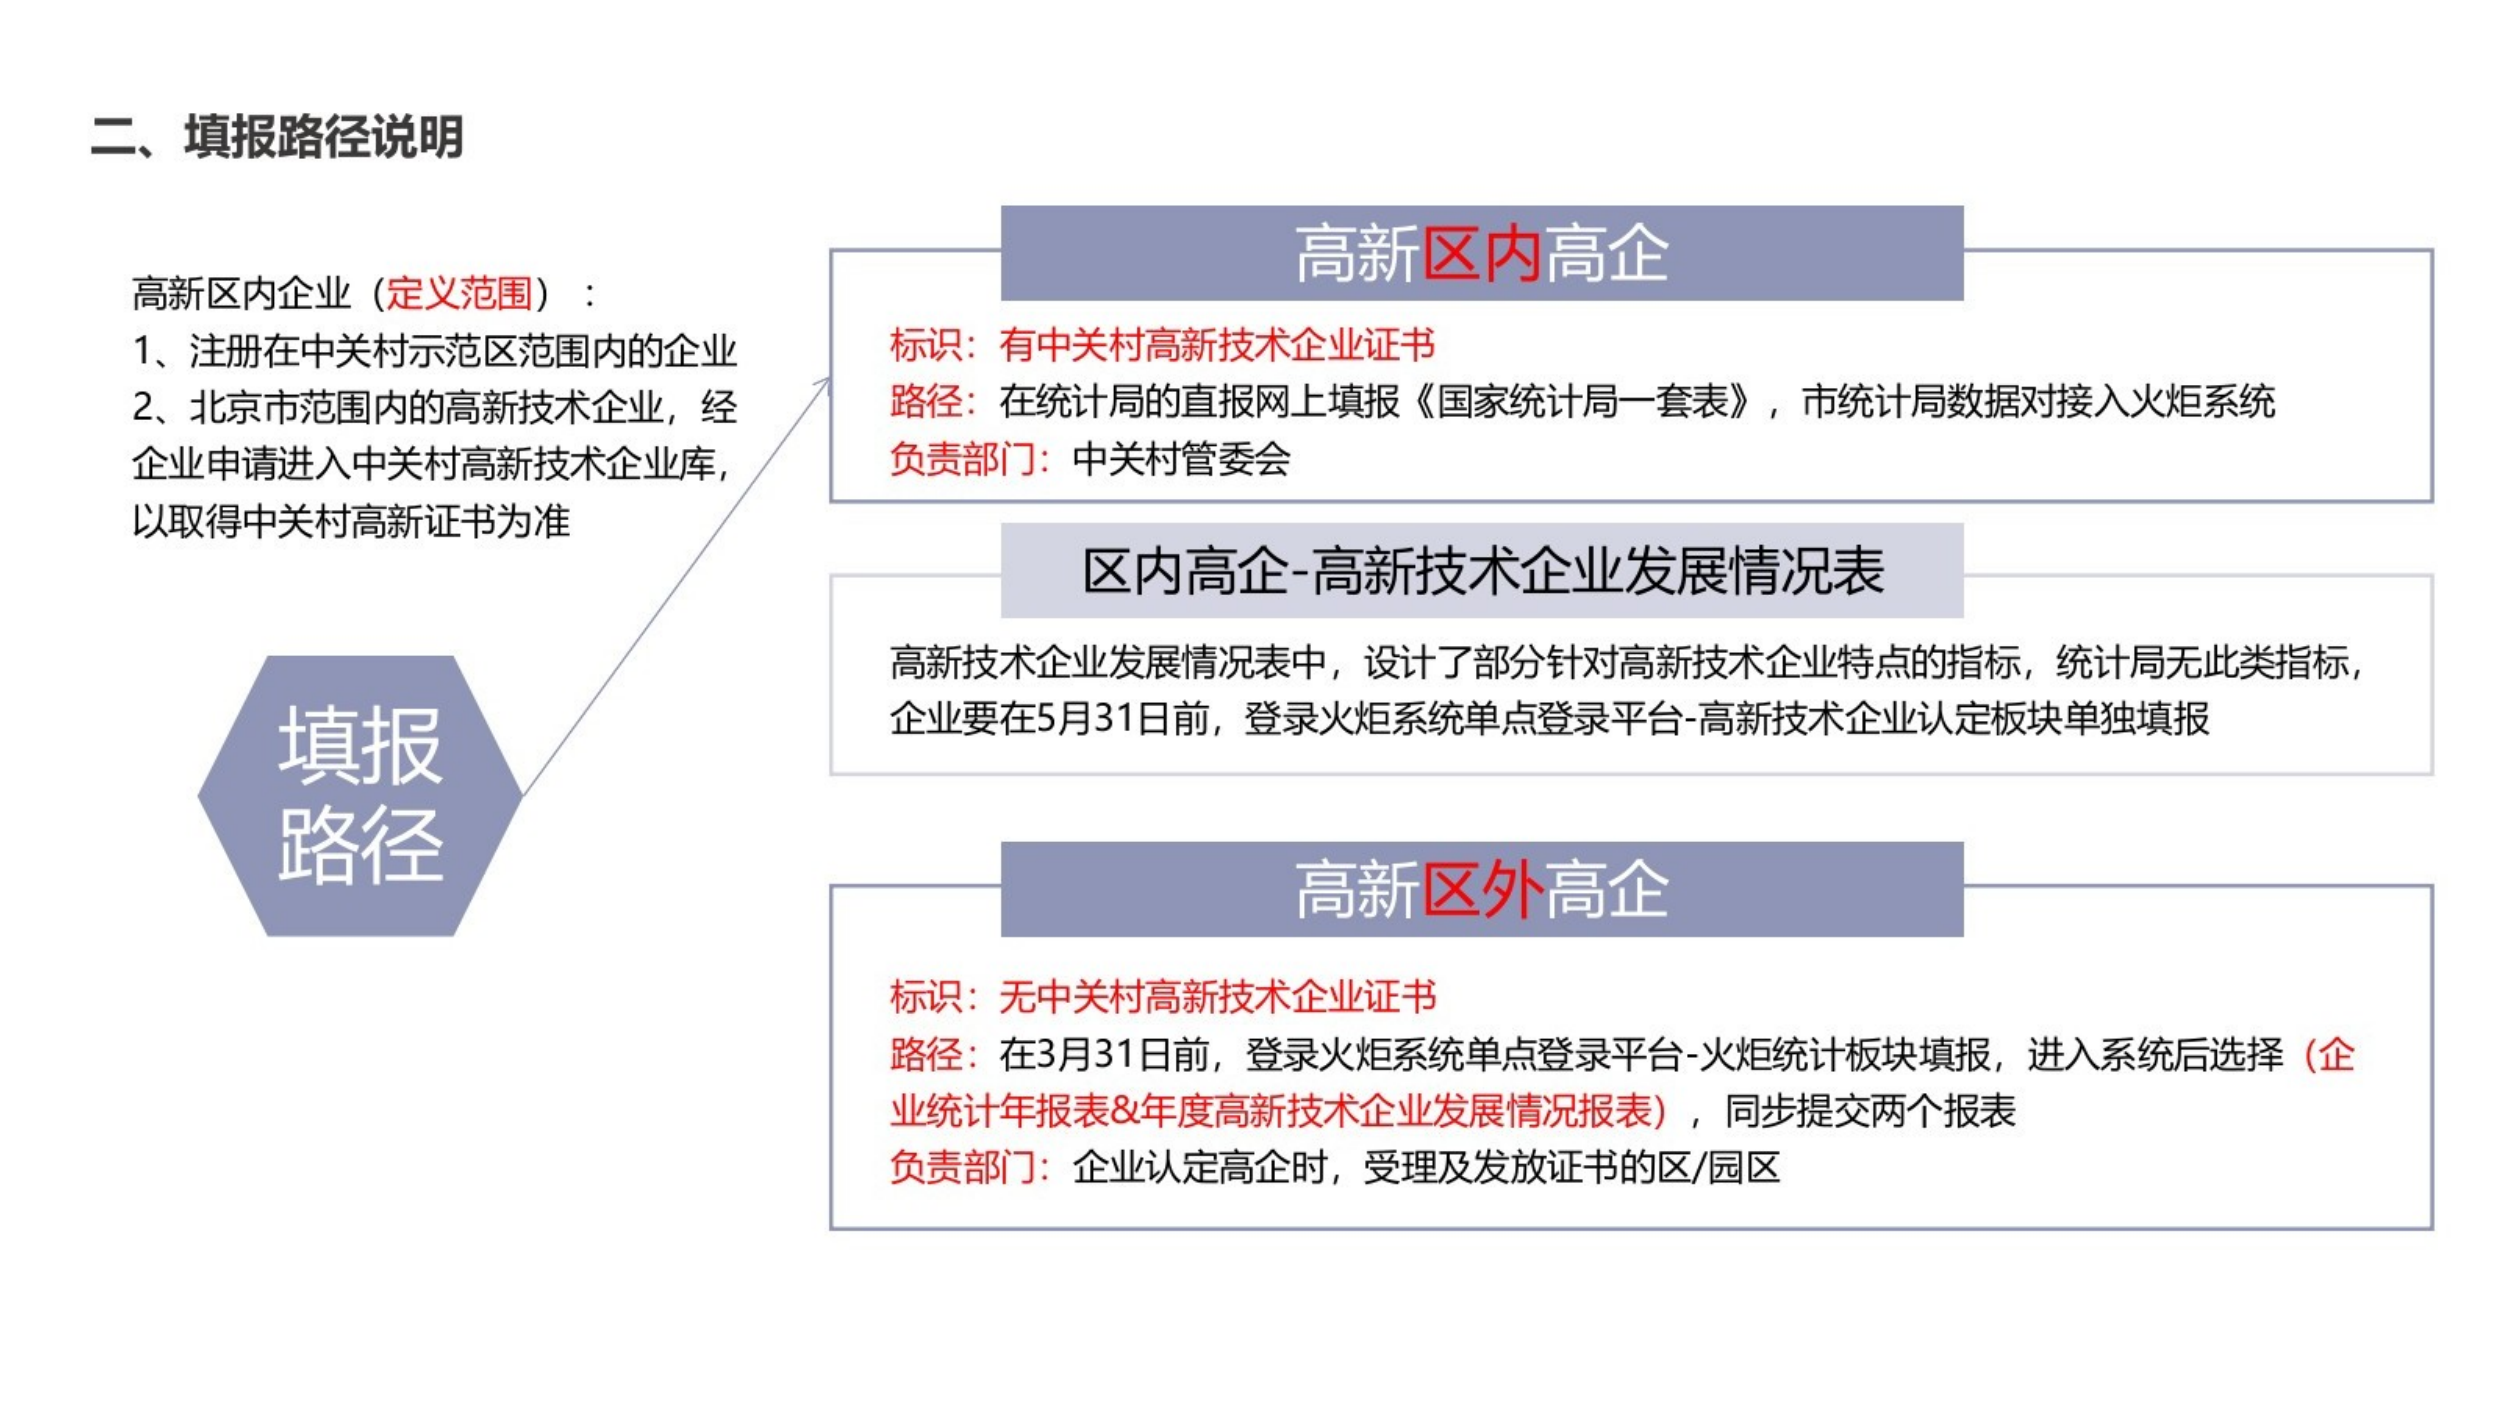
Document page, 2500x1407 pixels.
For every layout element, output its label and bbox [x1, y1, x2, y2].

text_box [87, 112, 2452, 1250]
